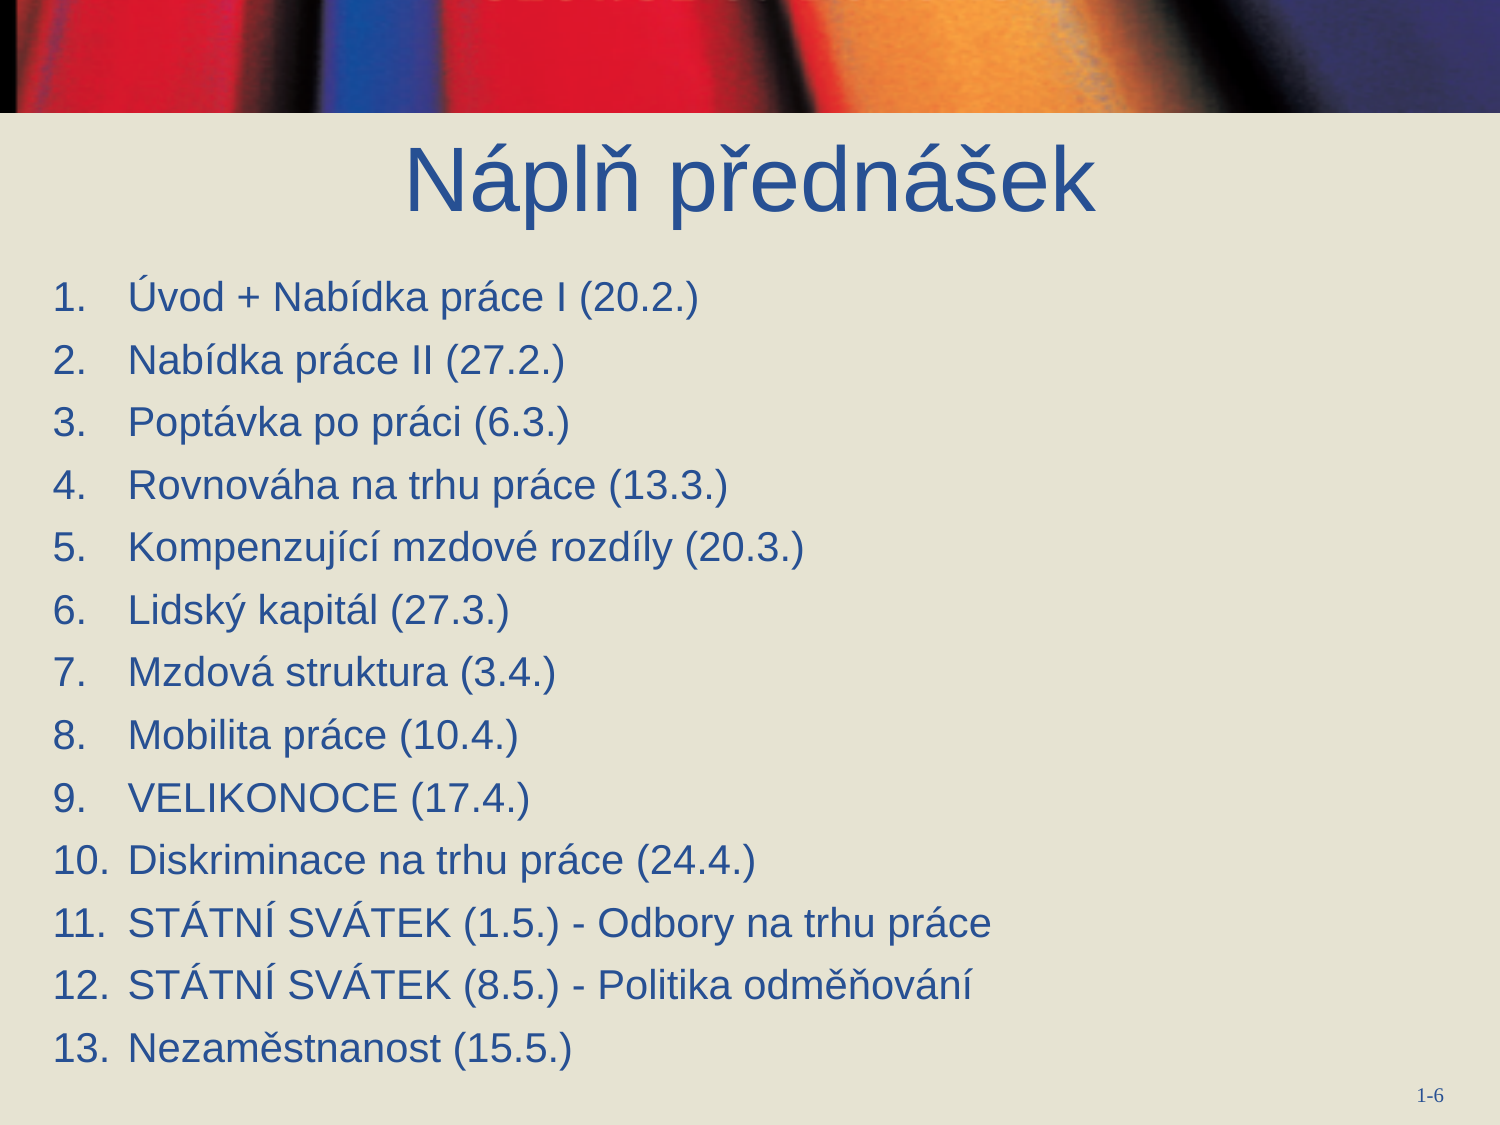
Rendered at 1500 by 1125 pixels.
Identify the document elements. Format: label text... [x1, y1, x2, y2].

picture [0, 0, 1500, 112]
title Náplň přednášek [0, 112, 1500, 238]
list Úvod + Nabídka práce I (20.2.) Nabídka práce II (27.2.) Poptávka po práci (6.3.) Rovnováha na trhu práce (13.3.) Kompenzující mzdové rozdíly (20.3.) Lidský kapitál (27.3.) Mzdová struktura (3.4.) Mobilita práce (10.4.) VELIKONOCE (17.4.) Diskriminace na trhu práce (24.4.) STÁTNÍ SVÁTEK (1.5.) - Odbory na trhu práce STÁTNÍ SVÁTEK (8.5.) - Politika odměňování Nezaměstnanost (15.5.) [37, 262, 1251, 1076]
